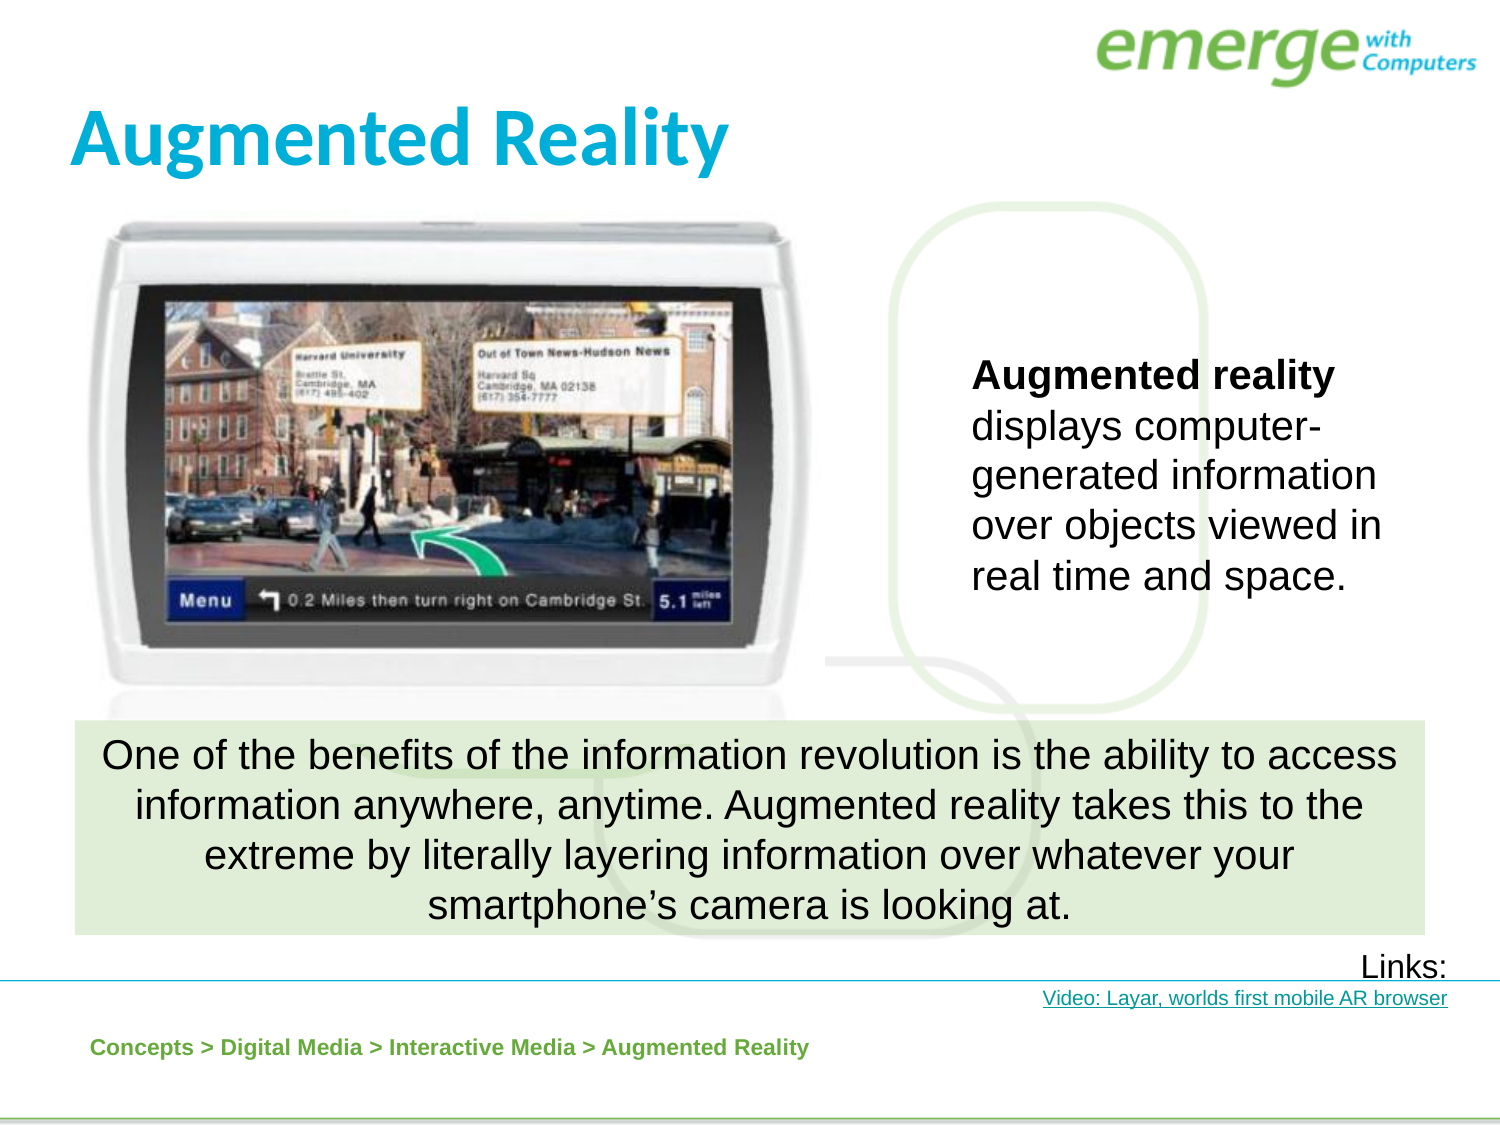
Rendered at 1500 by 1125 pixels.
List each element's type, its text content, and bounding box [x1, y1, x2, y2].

text_box Concepts > Digital Media > Interactive Media > Augmented Reality [74, 1025, 1063, 1075]
text_box Links: Video: Layar, worlds first mobile AR browser [750, 937, 1463, 1018]
text_box One of the benefits of the information revolution is the ability to access information anywhere, anytime. Augmented reality takes this to the extreme by literally layering information over whatever your smartphone’s camera is looking at. [74, 720, 1425, 936]
picture [24, 187, 1500, 979]
picture [1074, 0, 1500, 75]
title Augmented Reality [0, 75, 1500, 193]
picture [0, 982, 1500, 1125]
text_box Augmented reality displays computer-generated information over objects viewed in real time and space. [956, 340, 1425, 606]
